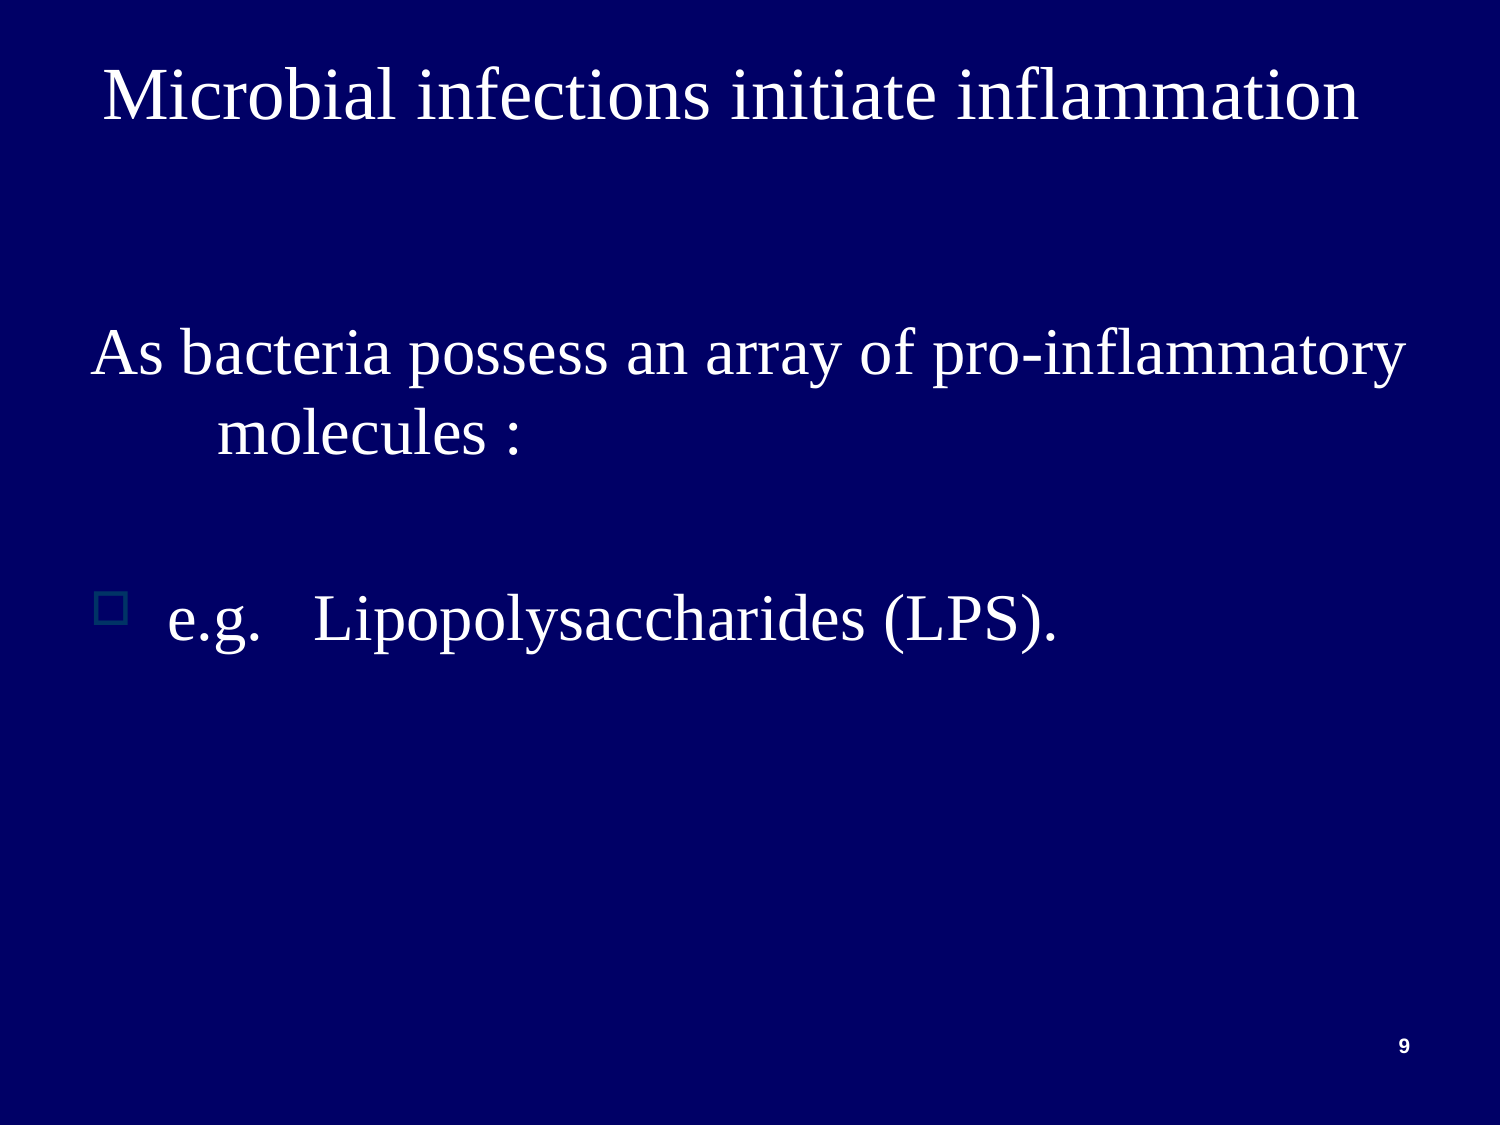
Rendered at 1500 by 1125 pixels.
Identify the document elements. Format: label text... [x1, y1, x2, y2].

text_box Microbial infections initiate inflammation [87, 37, 1400, 143]
slide_number 9 [1074, 1024, 1426, 1101]
list As bacteria possess an array of pro-inflammatory molecules : e.g. Lipopolysaccharides (LPS). [75, 299, 1425, 1006]
